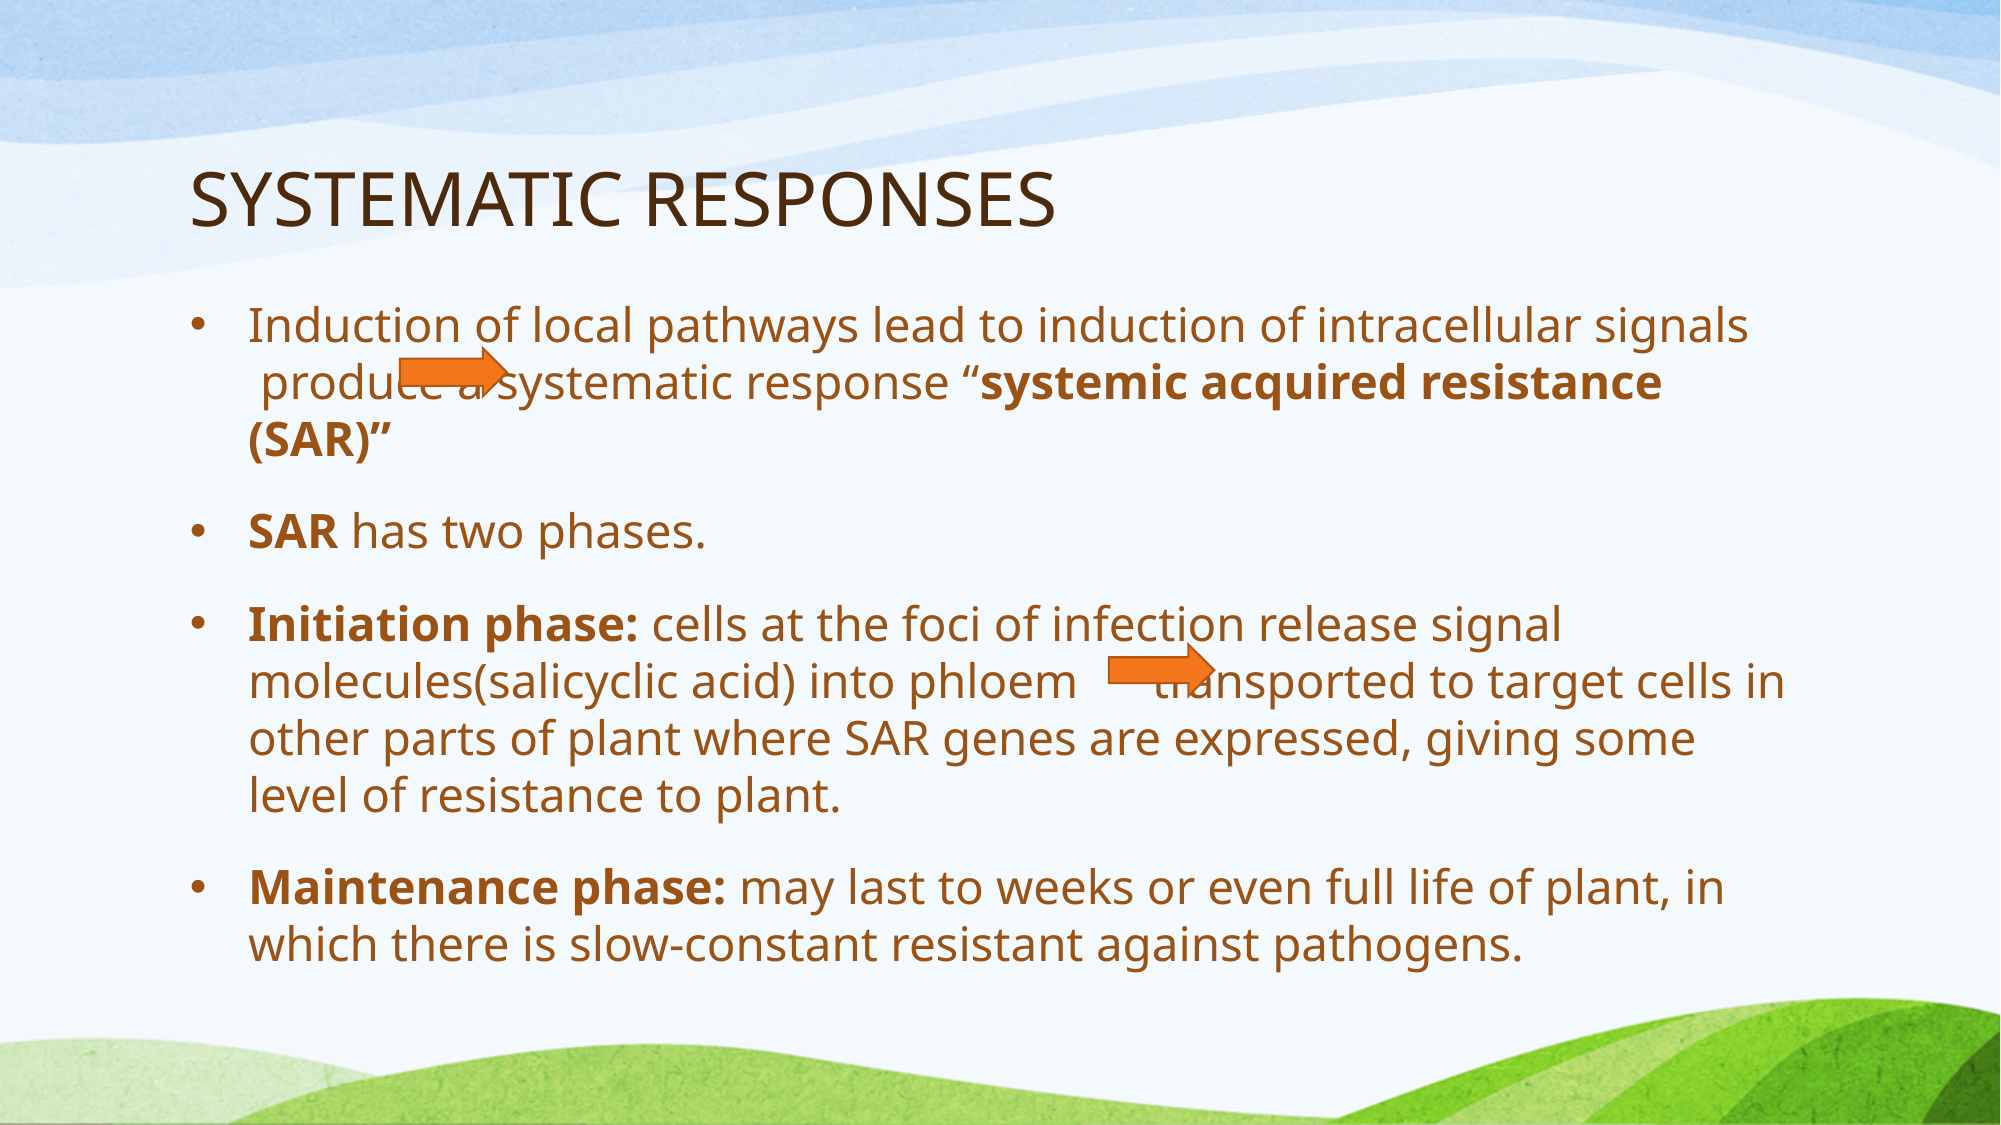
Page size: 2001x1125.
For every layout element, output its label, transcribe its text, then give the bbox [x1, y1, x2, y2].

picture [0, 0, 2001, 1125]
title SYSTEMATIC RESPONSES [174, 50, 1825, 250]
text_box [398, 345, 509, 399]
list Induction of local pathways lead to induction of intracellular signals produce a systematic response “systemic acquired resistance (SAR)” SAR has two phases. Initiation phase: cells at the foci of infection release signal molecules(salicyclic acid) into phloem transported to target cells in other parts of plant where SAR genes are expressed, giving some level of resistance to plant. Maintenance phase: may last to weeks or even full life of plant, in which there is slow-constant resistant against pathogens. [174, 287, 1825, 982]
text_box [1107, 641, 1216, 699]
